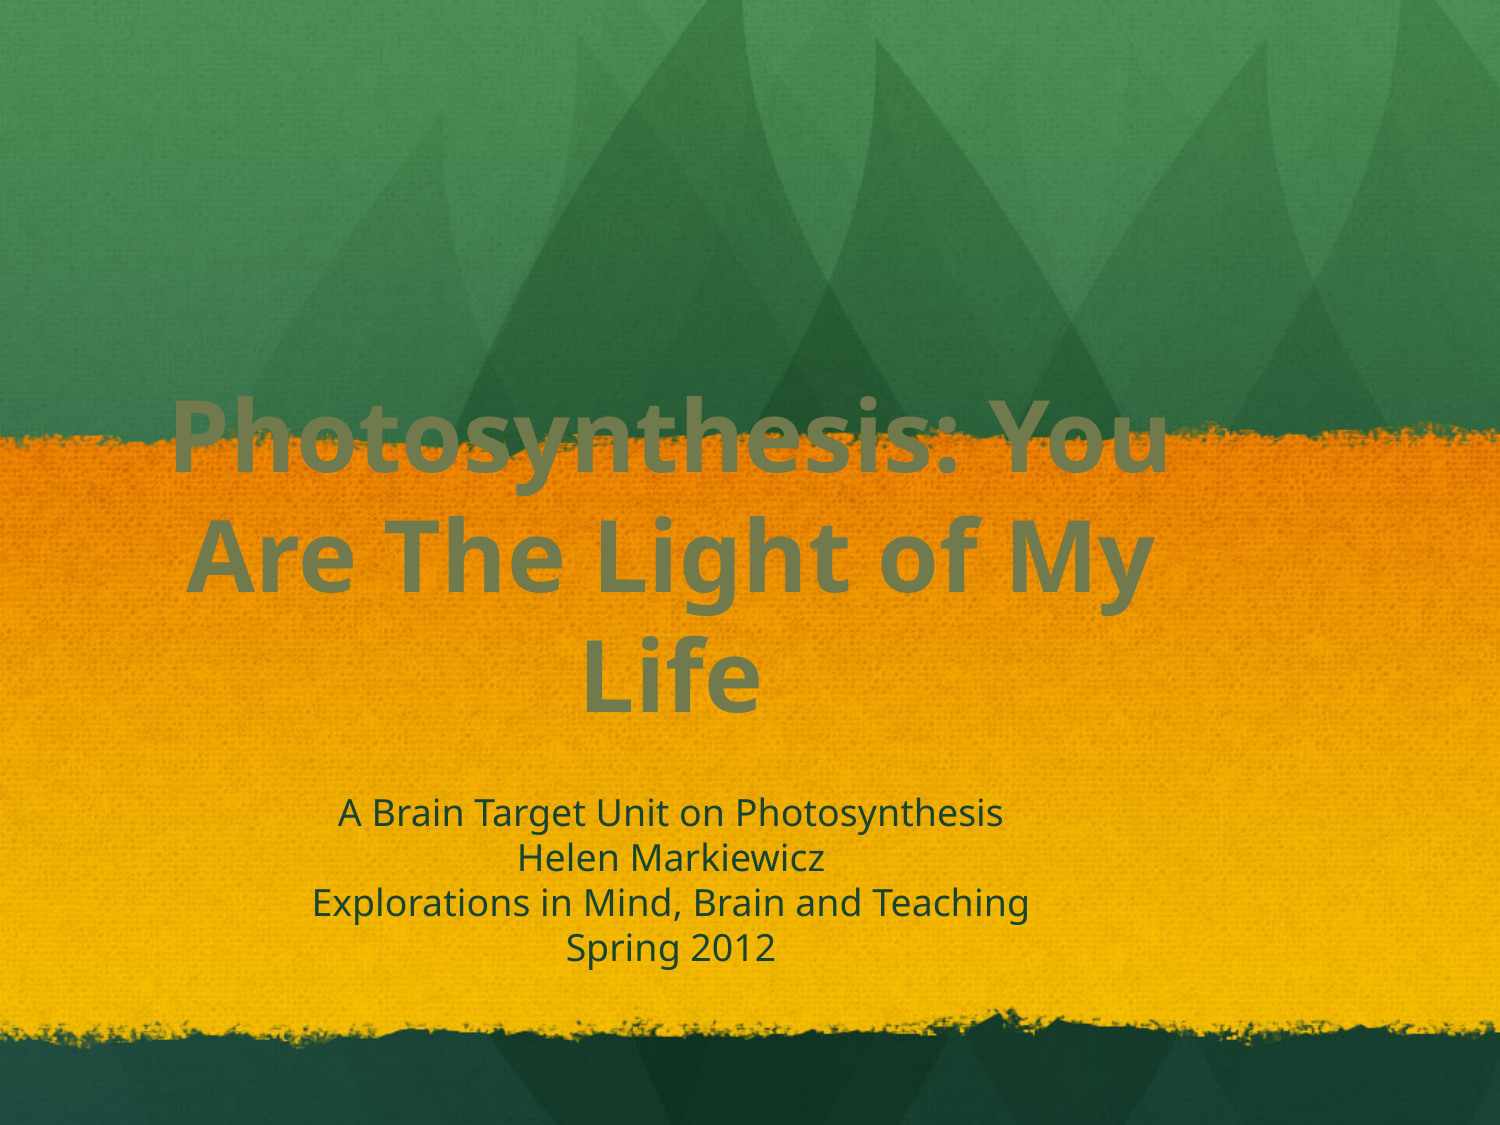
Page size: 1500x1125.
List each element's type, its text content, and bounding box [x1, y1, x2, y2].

subtitle A Brain Target Unit on Photosynthesis Helen Markiewicz Explorations in Mind, Brain and Teaching Spring 2012 [81, 781, 1262, 1004]
picture [0, 0, 1500, 1125]
title Photosynthesis: You Are The Light of My Life [81, 620, 1262, 741]
